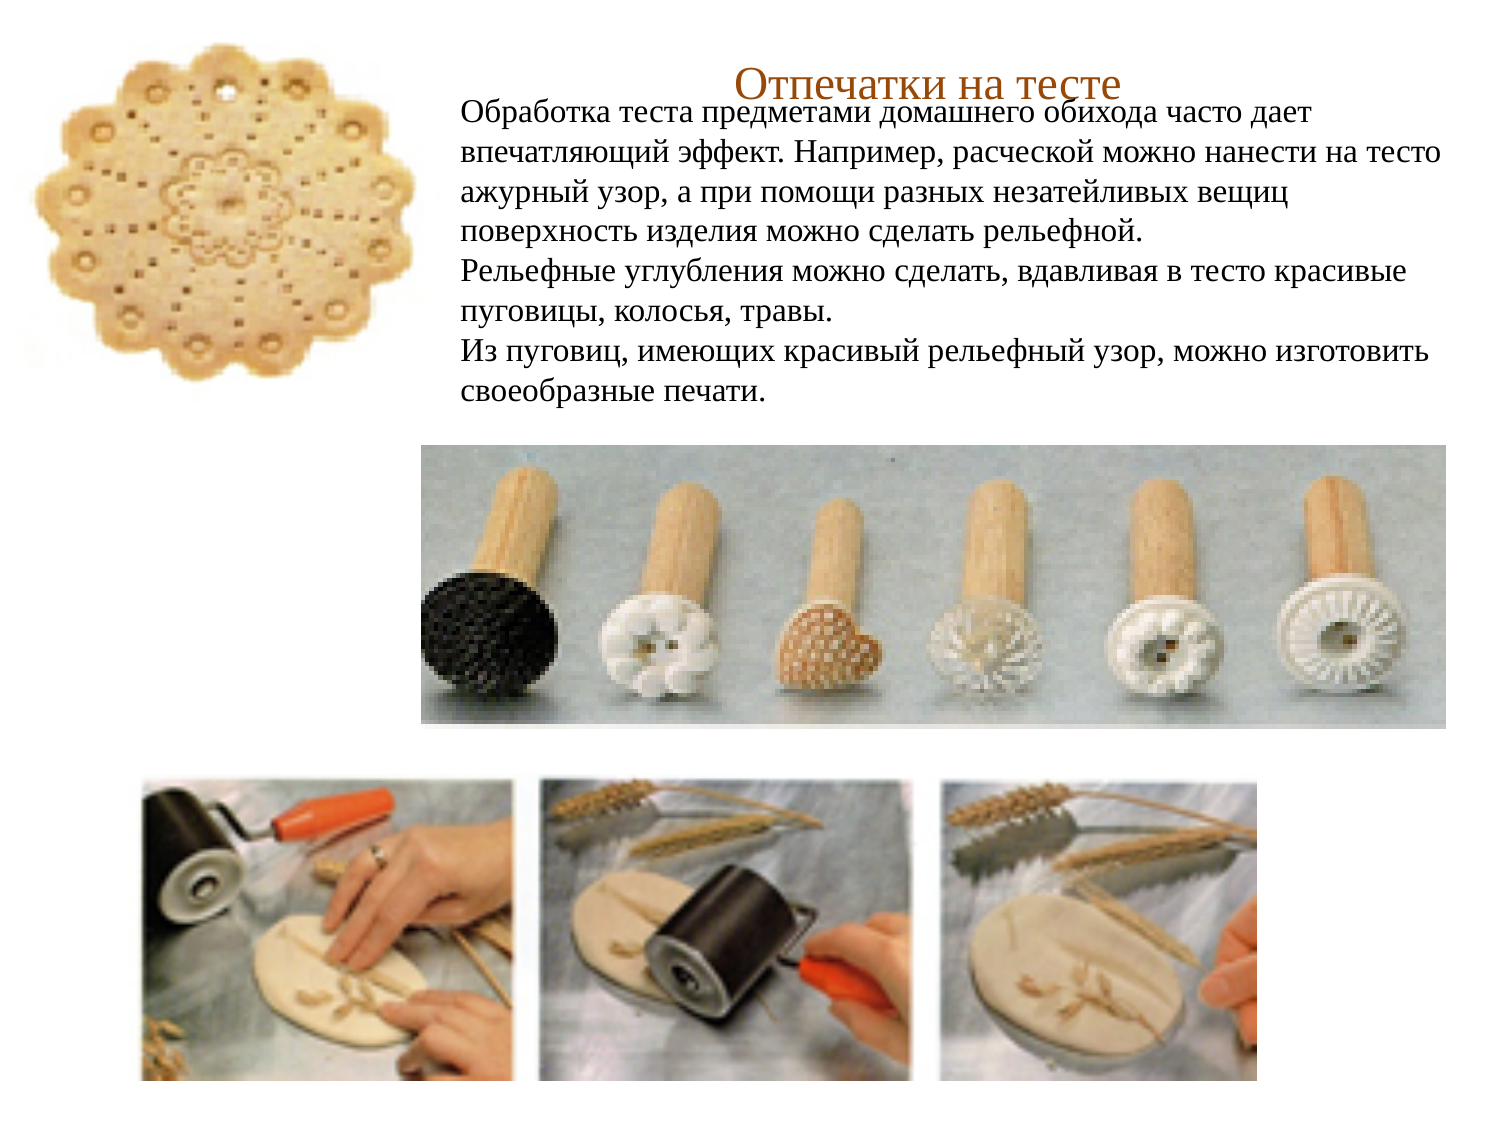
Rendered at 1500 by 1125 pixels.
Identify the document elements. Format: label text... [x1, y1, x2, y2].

title Отпечатки на тесте [445, 45, 1425, 81]
text_box Обработка теста предметами домашнего обихода часто дает впечатляющий эффект. Например, расческой можно нанести на тесто ажурный узор, а при помощи разных незатейливых вещиц поверхность изделия можно сделать рельефной. Рельефные углубления можно сделать, вдавливая в тесто красивые пуговицы, колосья, травы. Из пуговиц, имеющих красивый рельефный узор, можно изготовить своеобразные печати. [445, 81, 1477, 461]
picture [128, 773, 1257, 1081]
picture [421, 445, 1446, 730]
picture [0, 34, 441, 404]
